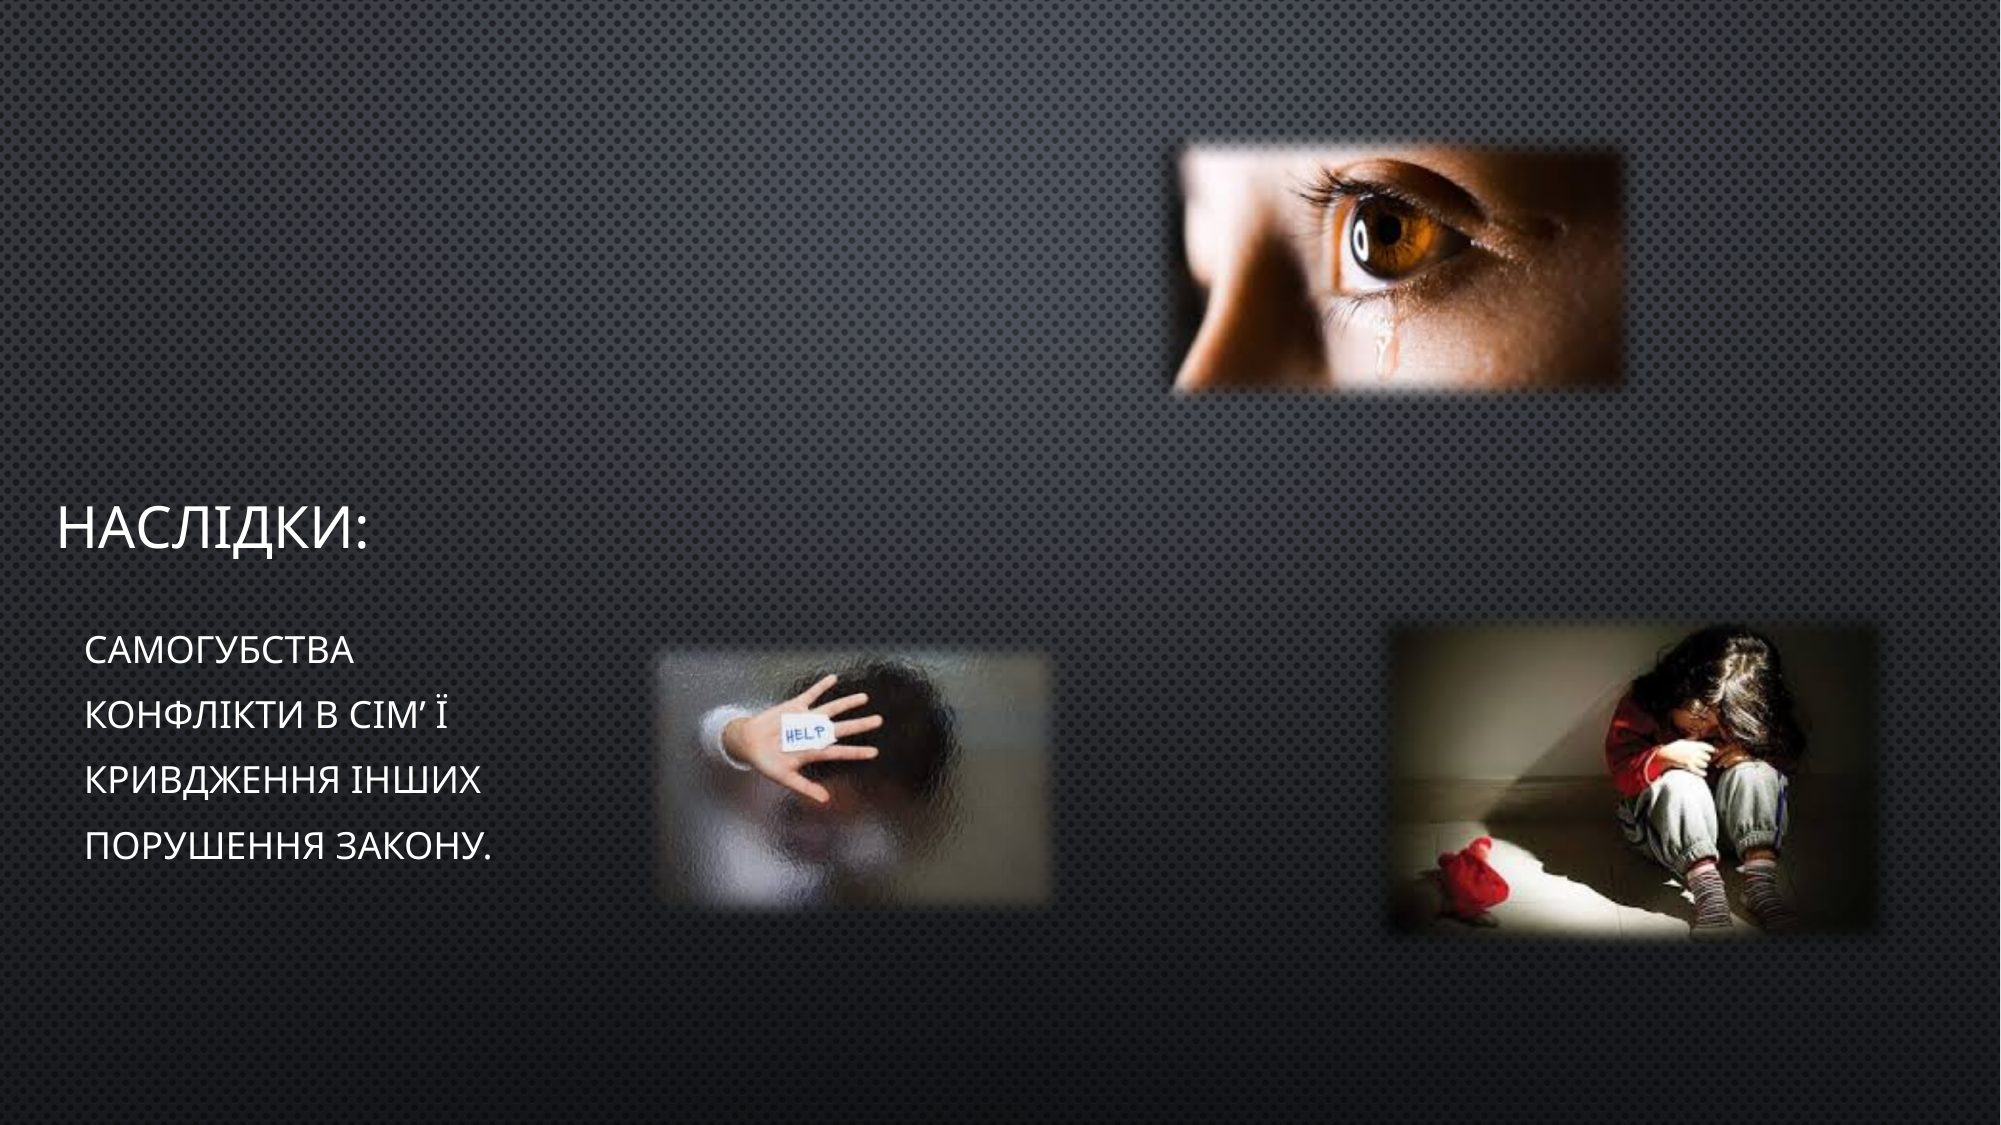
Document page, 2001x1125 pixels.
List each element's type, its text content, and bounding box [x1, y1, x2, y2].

list Самогубства Конфлікти в сім’ ї Кривдження інших Порушення закону. [68, 509, 1175, 1049]
picture [1368, 605, 1898, 953]
picture [638, 635, 1070, 923]
picture [1149, 129, 1644, 407]
title Наслідки: [40, 27, 1083, 568]
